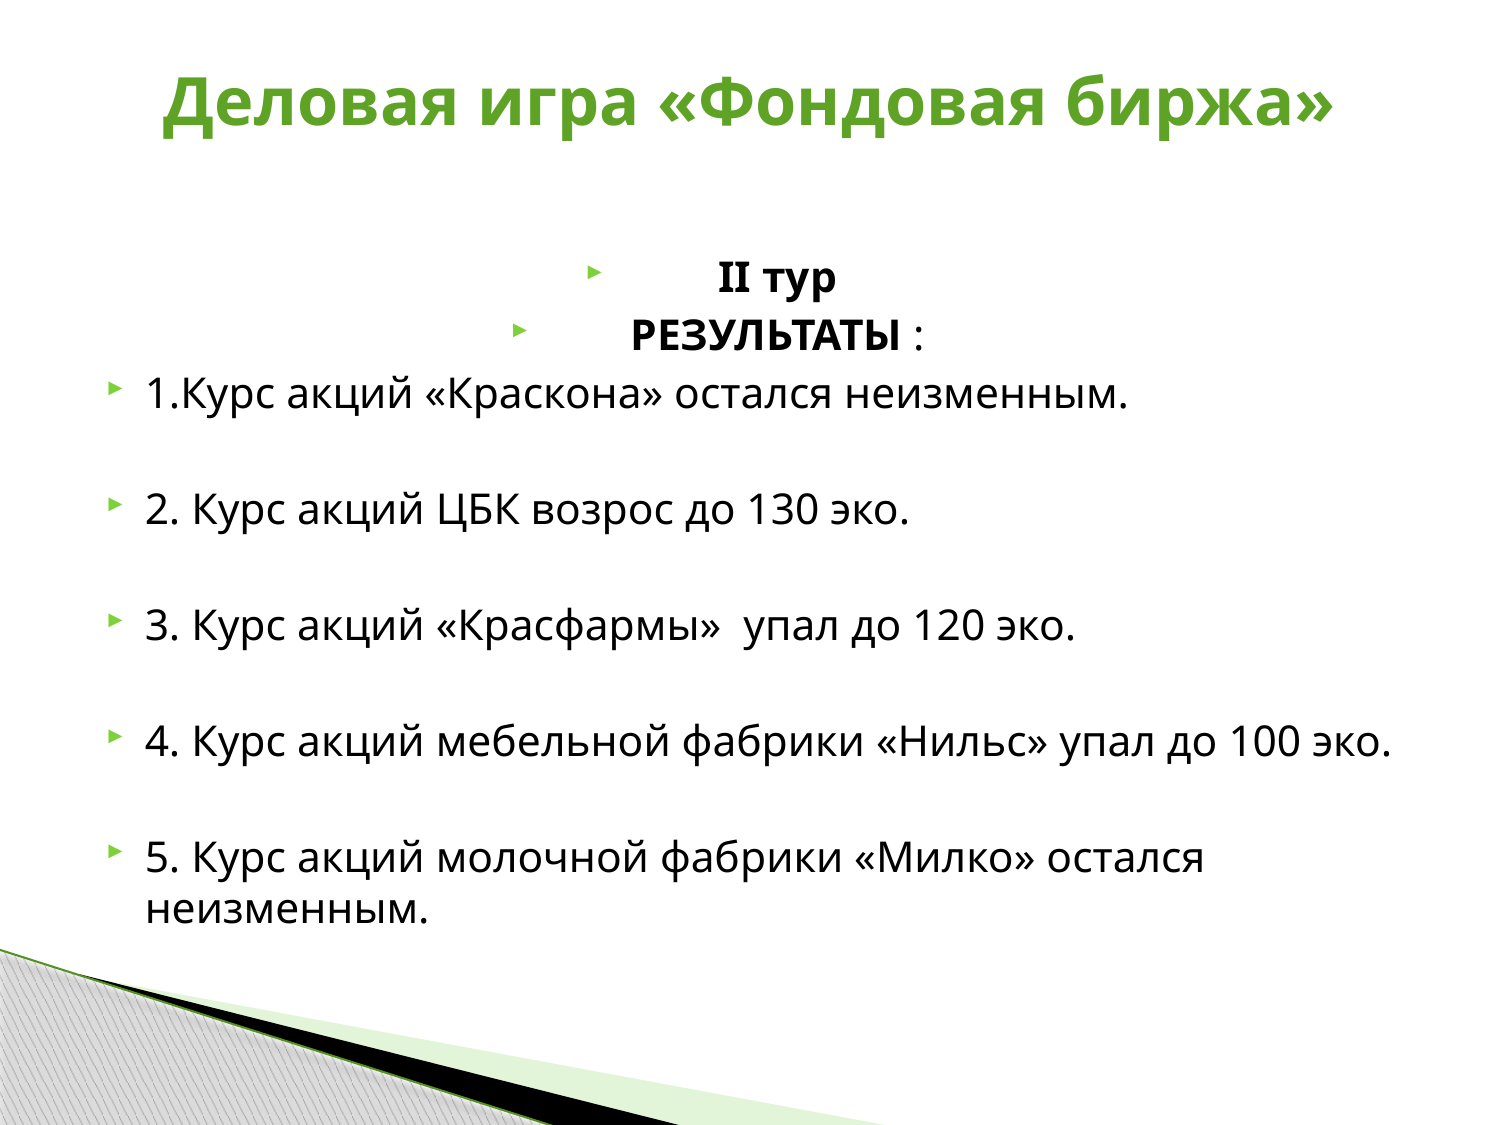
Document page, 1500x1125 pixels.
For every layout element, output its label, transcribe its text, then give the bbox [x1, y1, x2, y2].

list II тур РЕЗУЛЬТАТЫ : 1.Курс акций «Краскона» остался неизменным. 2. Курс акций ЦБК возрос до 130 эко. 3. Курс акций «Красфармы» упал до 120 эко. 4. Курс акций мебельной фабрики «Нильс» упал до 100 эко. 5. Курс акций молочной фабрики «Милко» остался неизменным. [75, 243, 1425, 986]
title Деловая игра «Фондовая биржа» [75, 45, 1425, 233]
